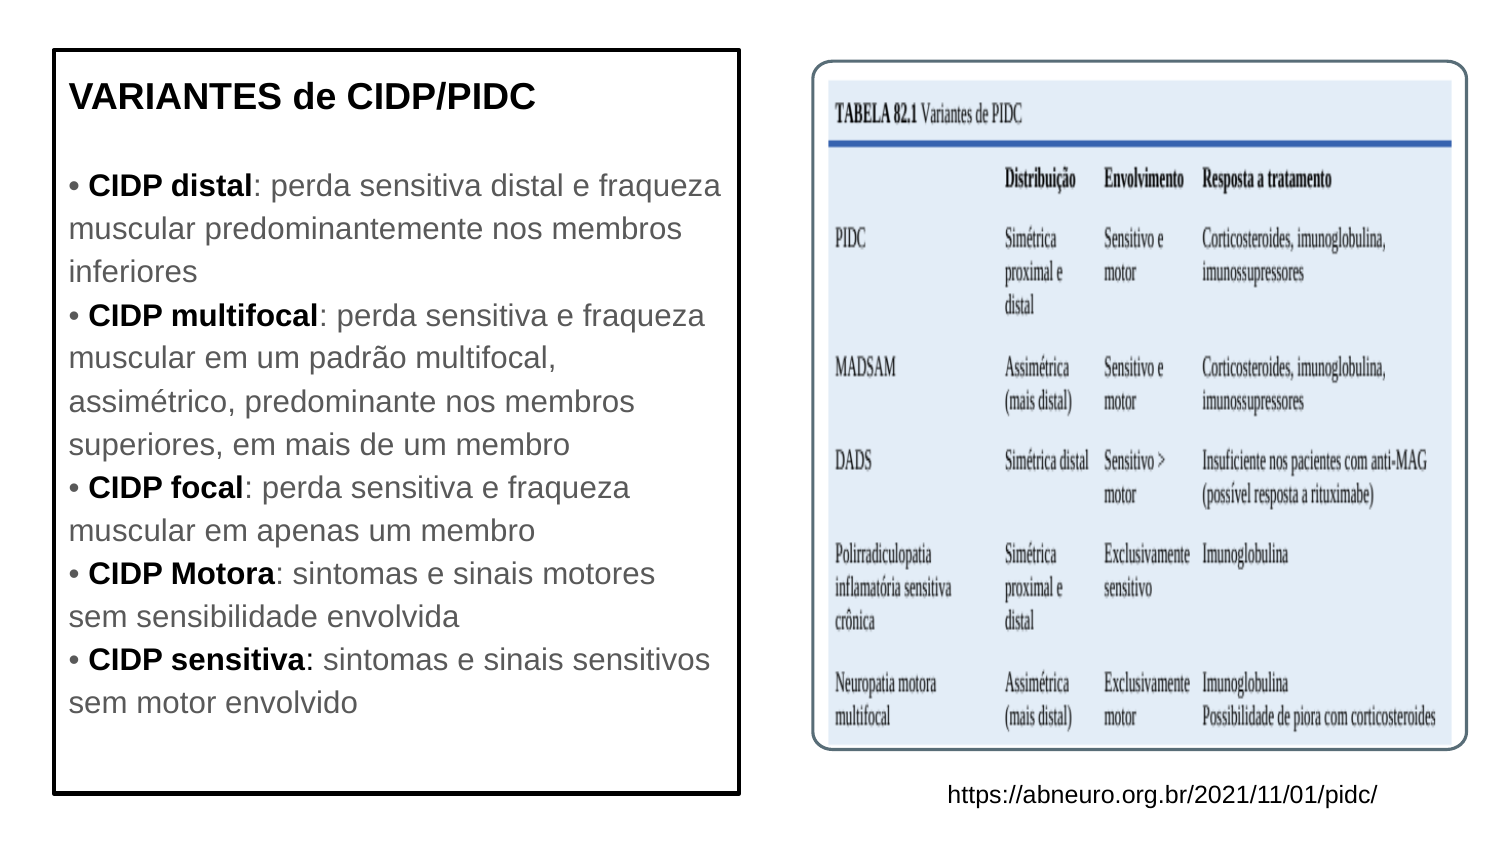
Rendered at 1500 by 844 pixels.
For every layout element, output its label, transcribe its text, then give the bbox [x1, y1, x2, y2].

picture [812, 60, 1467, 750]
list VARIANTES de CIDP/PIDC • CIDP distal: perda sensitiva distal e fraqueza muscular predominantemente nos membros inferiores • CIDP multifocal: perda sensitiva e fraqueza muscular em um padrão multifocal, assimétrico, predominante nos membros superiores, em mais de um membro • CIDP focal: perda sensitiva e fraqueza muscular em apenas um membro • CIDP Motora: sintomas e sinais motores sem sensibilidade envolvida • CIDP sensitiva: sintomas e sinais sensitivos sem motor envolvido [52, 48, 741, 796]
text_box https://abneuro.org.br/2021/11/01/pidc/ [932, 770, 1467, 816]
